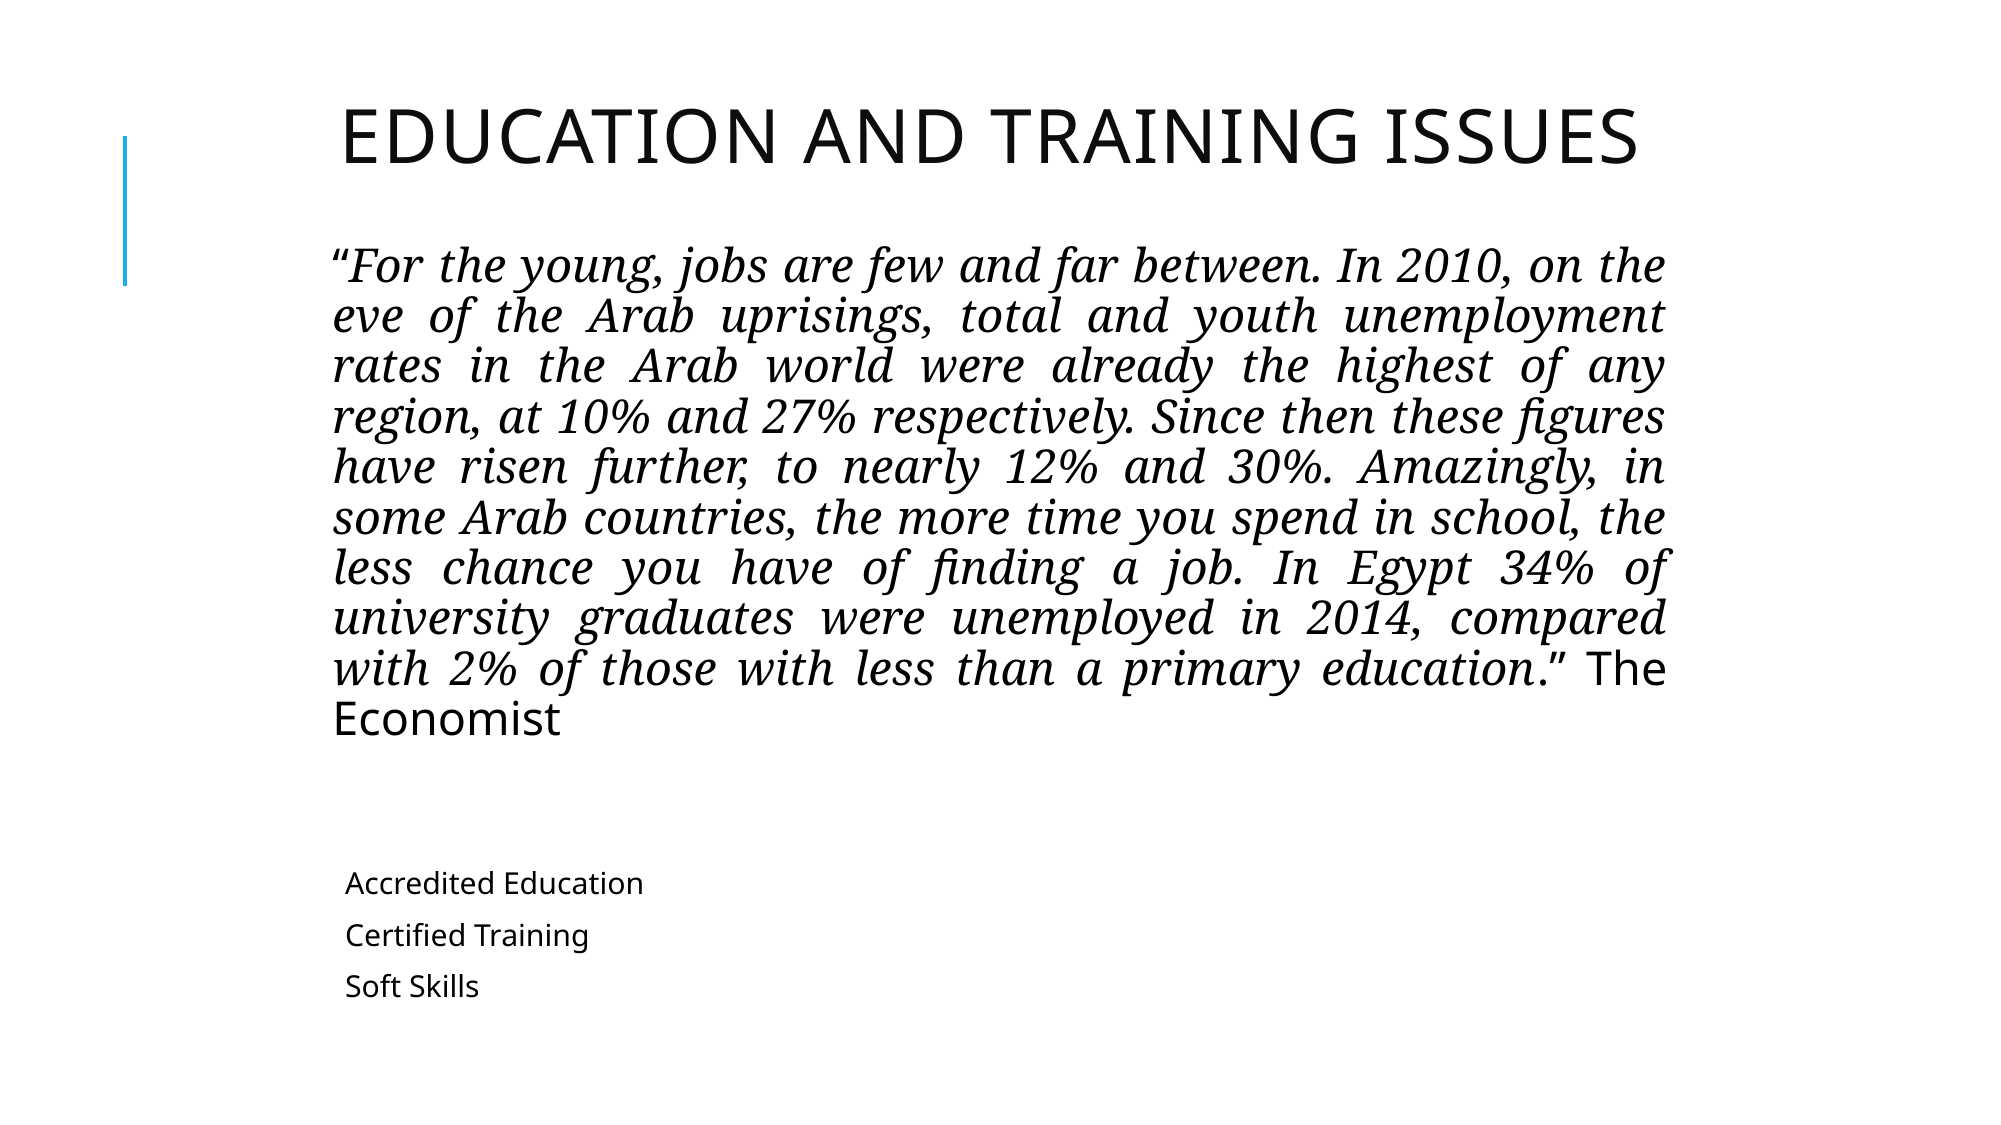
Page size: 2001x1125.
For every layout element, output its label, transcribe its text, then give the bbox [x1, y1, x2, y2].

list “For the young, jobs are few and far between. In 2010, on the eve of the Arab uprisings, total and youth unemployment rates in the Arab world were already the highest of any region, at 10% and 27% respectively. Since then these figures have risen further, to nearly 12% and 30%. Amazingly, in some Arab countries, the more time you spend in school, the less chance you have of finding a job. In Egypt 34% of university graduates were unemployed in 2014, compared with 2% of those with less than a primary education.” The Economist Accredited Education Certified Training Soft Skills [324, 234, 1675, 1020]
title Education and Training issues [324, 93, 1675, 234]
